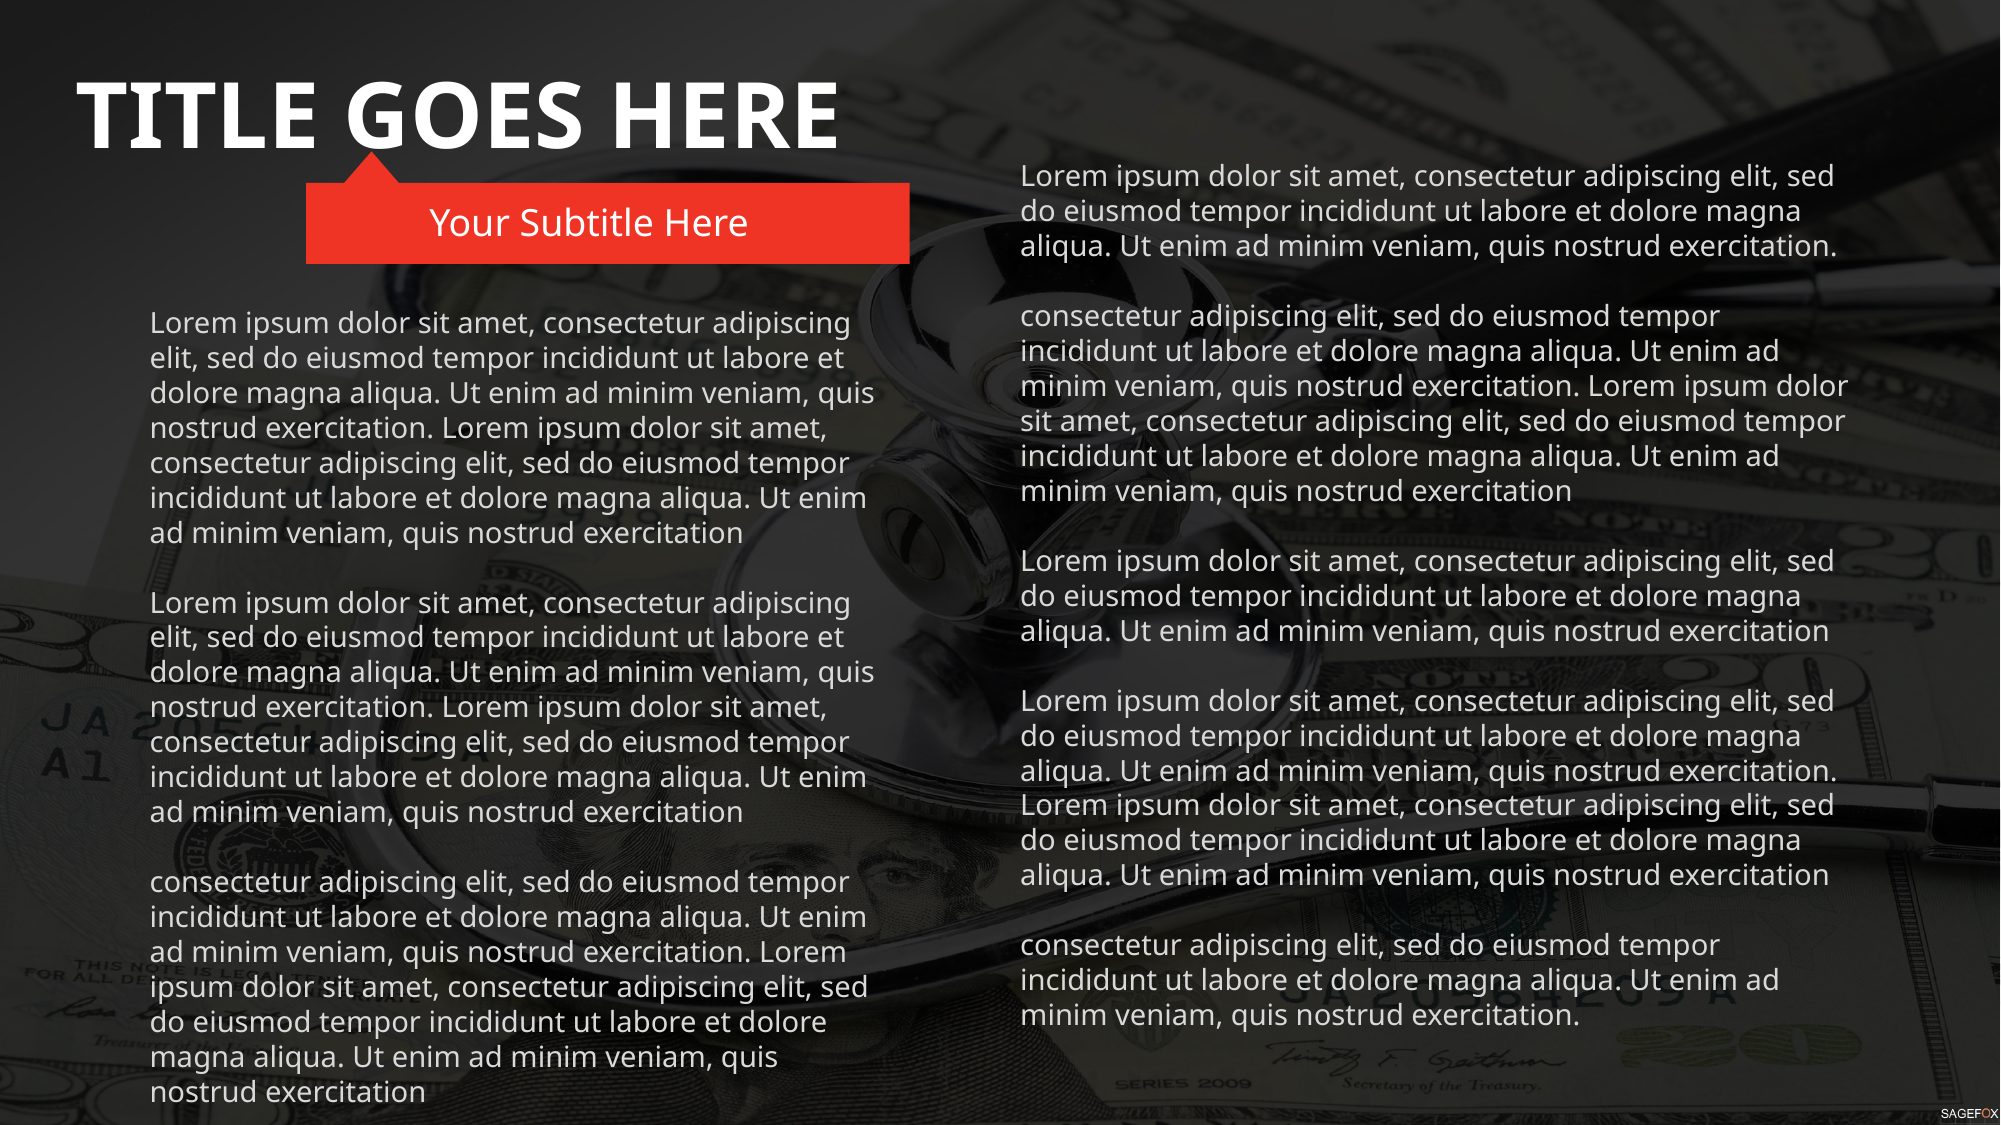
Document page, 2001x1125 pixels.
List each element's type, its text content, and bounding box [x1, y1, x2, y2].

text_box TITLE GOES HERE [60, 49, 965, 175]
picture [0, 0, 2001, 1125]
text_box Lorem ipsum dolor sit amet, consectetur adipiscing elit, sed do eiusmod tempor incididunt ut labore et dolore magna aliqua. Ut enim ad minim veniam, quis nostrud exercitation. Lorem ipsum dolor sit amet, consectetur adipiscing elit, sed do eiusmod tempor incididunt ut labore et dolore magna aliqua. Ut enim ad minim veniam, quis nostrud exercitation Lorem ipsum dolor sit amet, consectetur adipiscing elit, sed do eiusmod tempor incididunt ut labore et dolore magna aliqua. Ut enim ad minim veniam, quis nostrud exercitation. Lorem ipsum dolor sit amet, consectetur adipiscing elit, sed do eiusmod tempor incididunt ut labore et dolore magna aliqua. Ut enim ad minim veniam, quis nostrud exercitation consectetur adipiscing elit, sed do eiusmod tempor incididunt ut labore et dolore magna aliqua. Ut enim ad minim veniam, quis nostrud exercitation. Lorem ipsum dolor sit amet, consectetur adipiscing elit, sed do eiusmod tempor incididunt ut labore et dolore magna aliqua. Ut enim ad minim veniam, quis nostrud exercitation [134, 296, 897, 1125]
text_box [306, 151, 910, 264]
text_box Lorem ipsum dolor sit amet, consectetur adipiscing elit, sed do eiusmod tempor incididunt ut labore et dolore magna aliqua. Ut enim ad minim veniam, quis nostrud exercitation. consectetur adipiscing elit, sed do eiusmod tempor incididunt ut labore et dolore magna aliqua. Ut enim ad minim veniam, quis nostrud exercitation. Lorem ipsum dolor sit amet, consectetur adipiscing elit, sed do eiusmod tempor incididunt ut labore et dolore magna aliqua. Ut enim ad minim veniam, quis nostrud exercitation Lorem ipsum dolor sit amet, consectetur adipiscing elit, sed do eiusmod tempor incididunt ut labore et dolore magna aliqua. Ut enim ad minim veniam, quis nostrud exercitation Lorem ipsum dolor sit amet, consectetur adipiscing elit, sed do eiusmod tempor incididunt ut labore et dolore magna aliqua. Ut enim ad minim veniam, quis nostrud exercitation. Lorem ipsum dolor sit amet, consectetur adipiscing elit, sed do eiusmod tempor incididunt ut labore et dolore magna aliqua. Ut enim ad minim veniam, quis nostrud exercitation consectetur adipiscing elit, sed do eiusmod tempor incididunt ut labore et dolore magna aliqua. Ut enim ad minim veniam, quis nostrud exercitation. [1005, 150, 1876, 1039]
